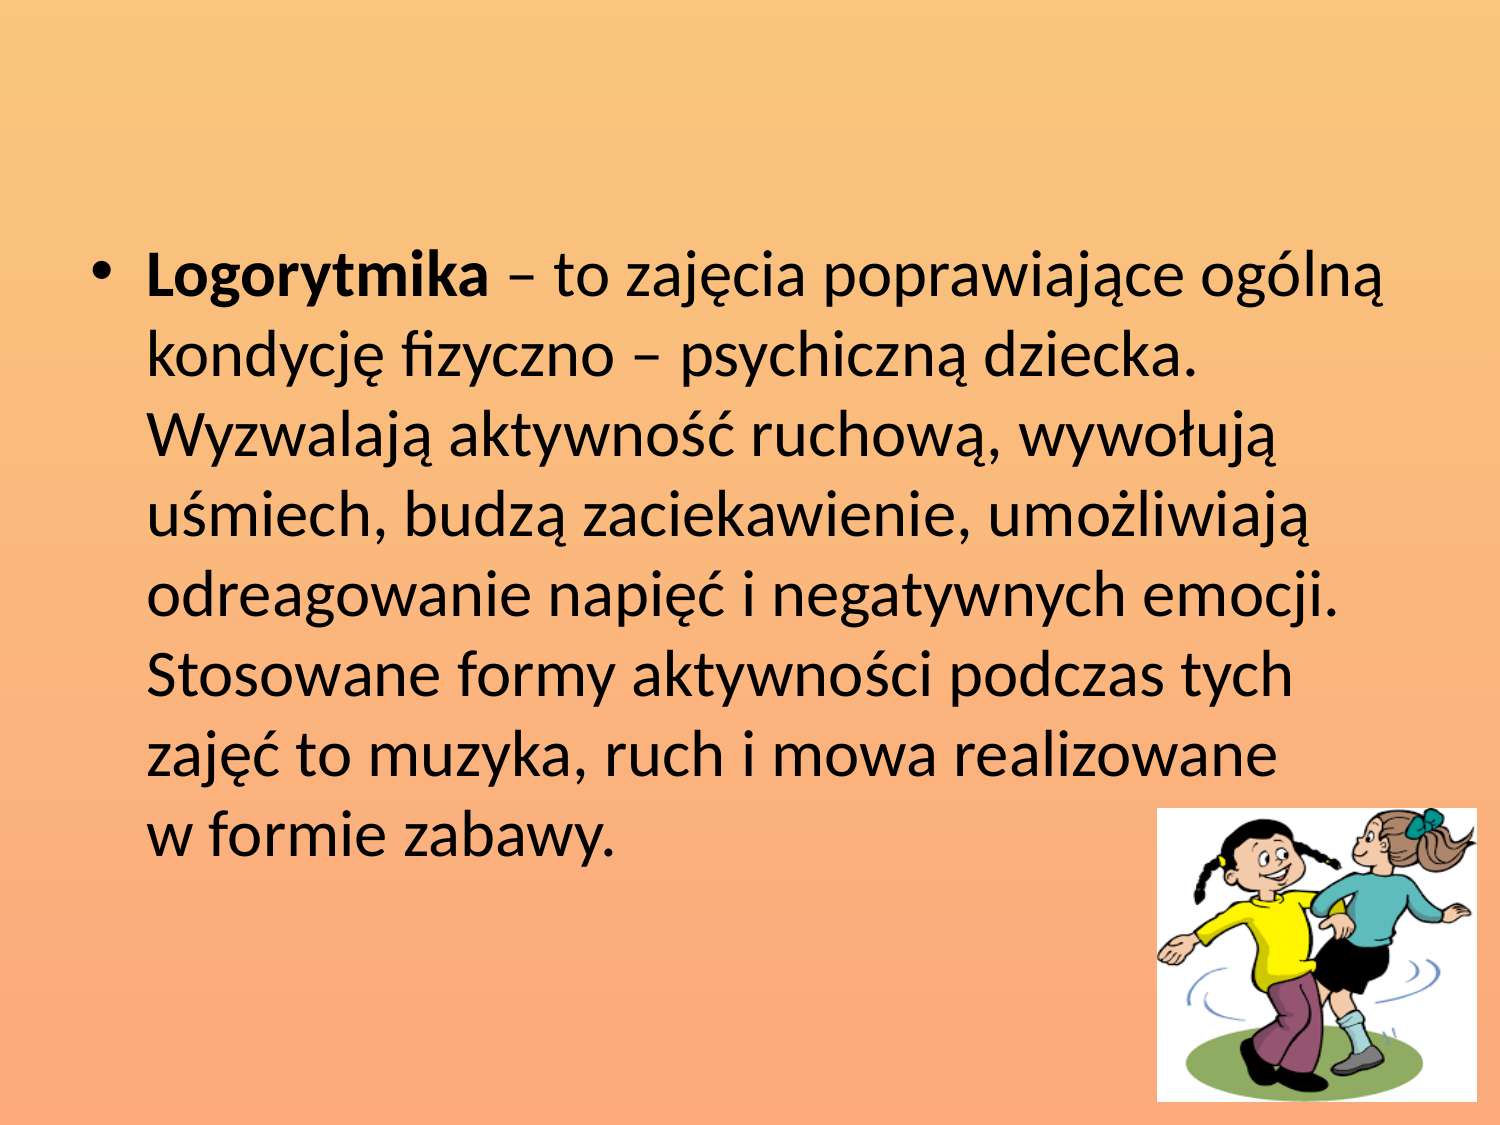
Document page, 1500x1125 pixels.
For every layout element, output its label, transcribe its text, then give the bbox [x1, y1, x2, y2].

picture [1157, 808, 1477, 1102]
list Logorytmika – to zajęcia poprawiające ogólną kondycję fizyczno – psychiczną dziecka. Wyzwalają aktywność ruchową, wywołują uśmiech, budzą zaciekawienie, umożliwiają odreagowanie napięć i negatywnych emocji. Stosowane formy aktywności podczas tych zajęć to muzyka, ruch i mowa realizowane w formie zabawy. [75, 128, 1425, 1005]
